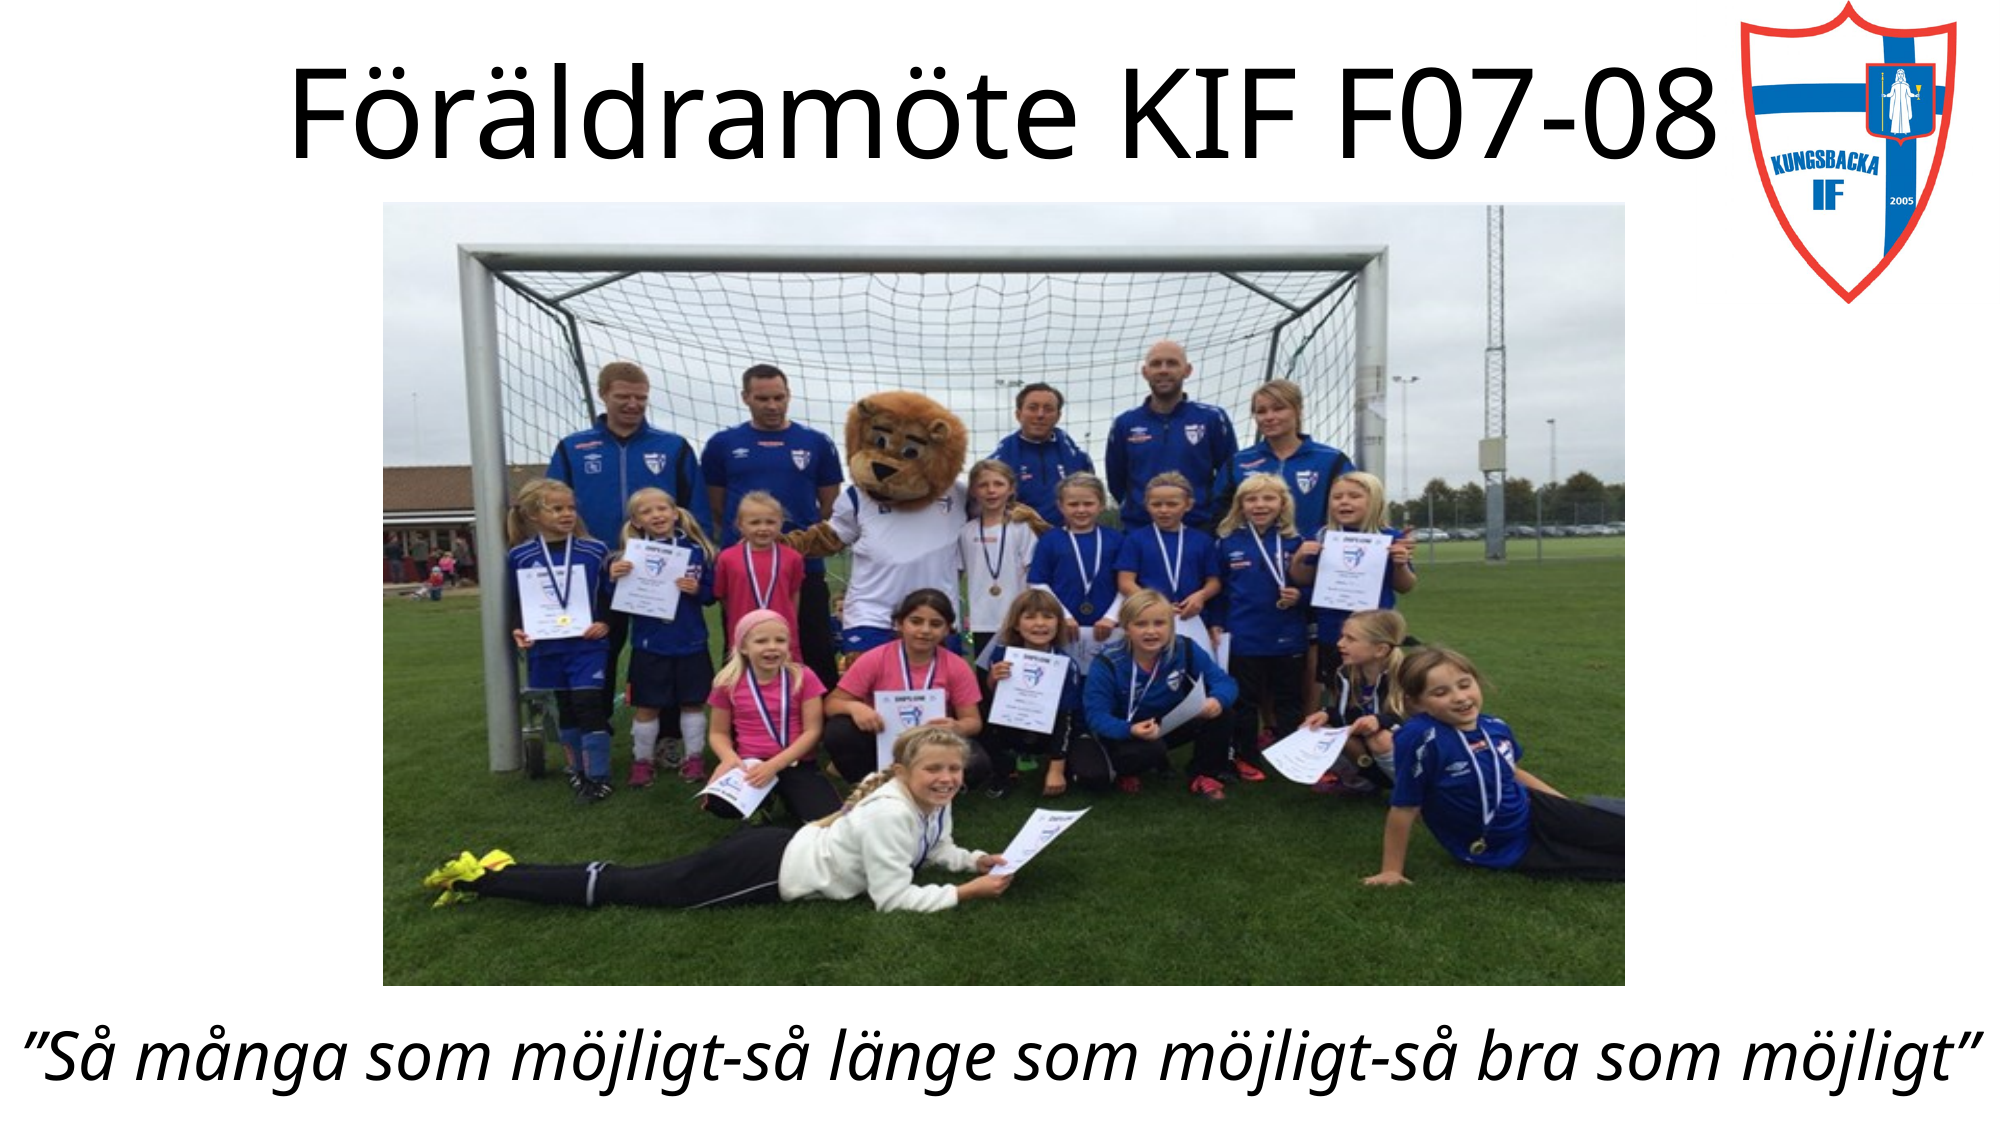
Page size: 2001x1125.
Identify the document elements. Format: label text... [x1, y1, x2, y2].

picture [1696, 0, 2000, 304]
title Föräldramöte KIF F07-08 [154, 0, 1855, 194]
text_box ”Så många som möjligt-så länge som möjligt-så bra som möjligt” [0, 992, 2000, 1114]
picture [383, 202, 1625, 987]
